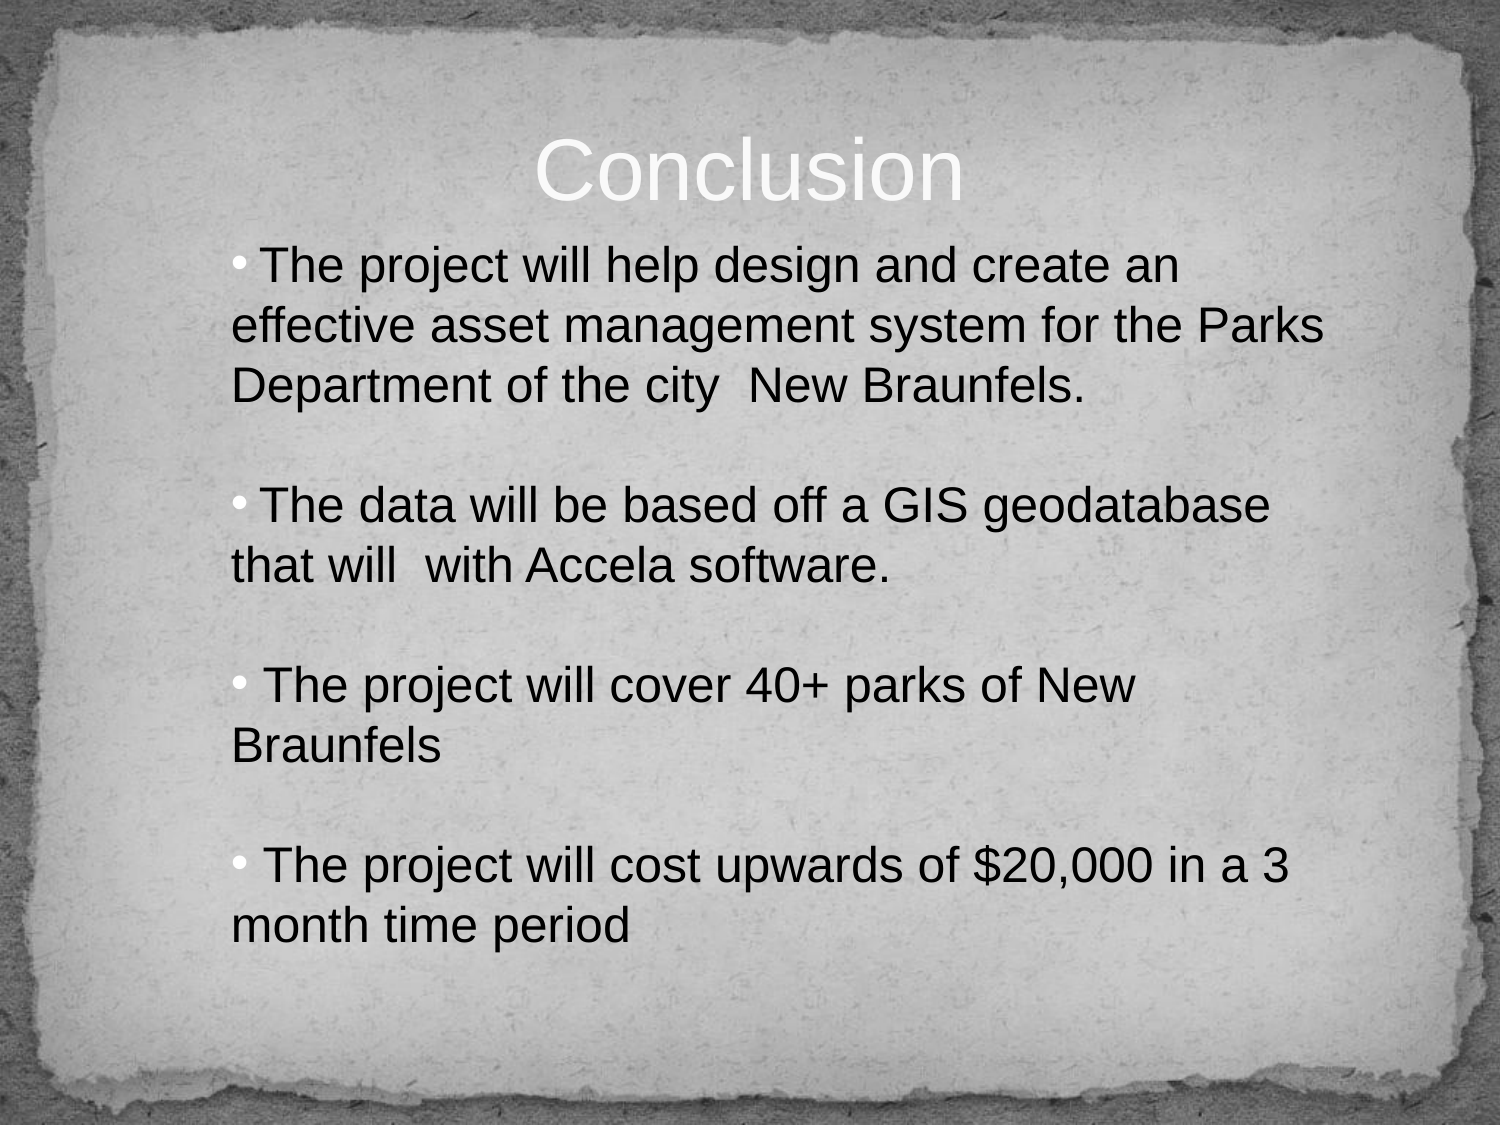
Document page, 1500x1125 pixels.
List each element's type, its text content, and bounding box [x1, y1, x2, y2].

title Conclusion [75, 22, 1425, 225]
picture [0, 0, 1500, 1125]
text_box The project will help design and create an effective asset management system for the Parks Department of the city New Braunfels. The data will be based off a GIS geodatabase that will with Accela software. The project will cover 40+ parks of New Braunfels The project will cost upwards of $20,000 in a 3 month time period [215, 224, 1341, 1080]
